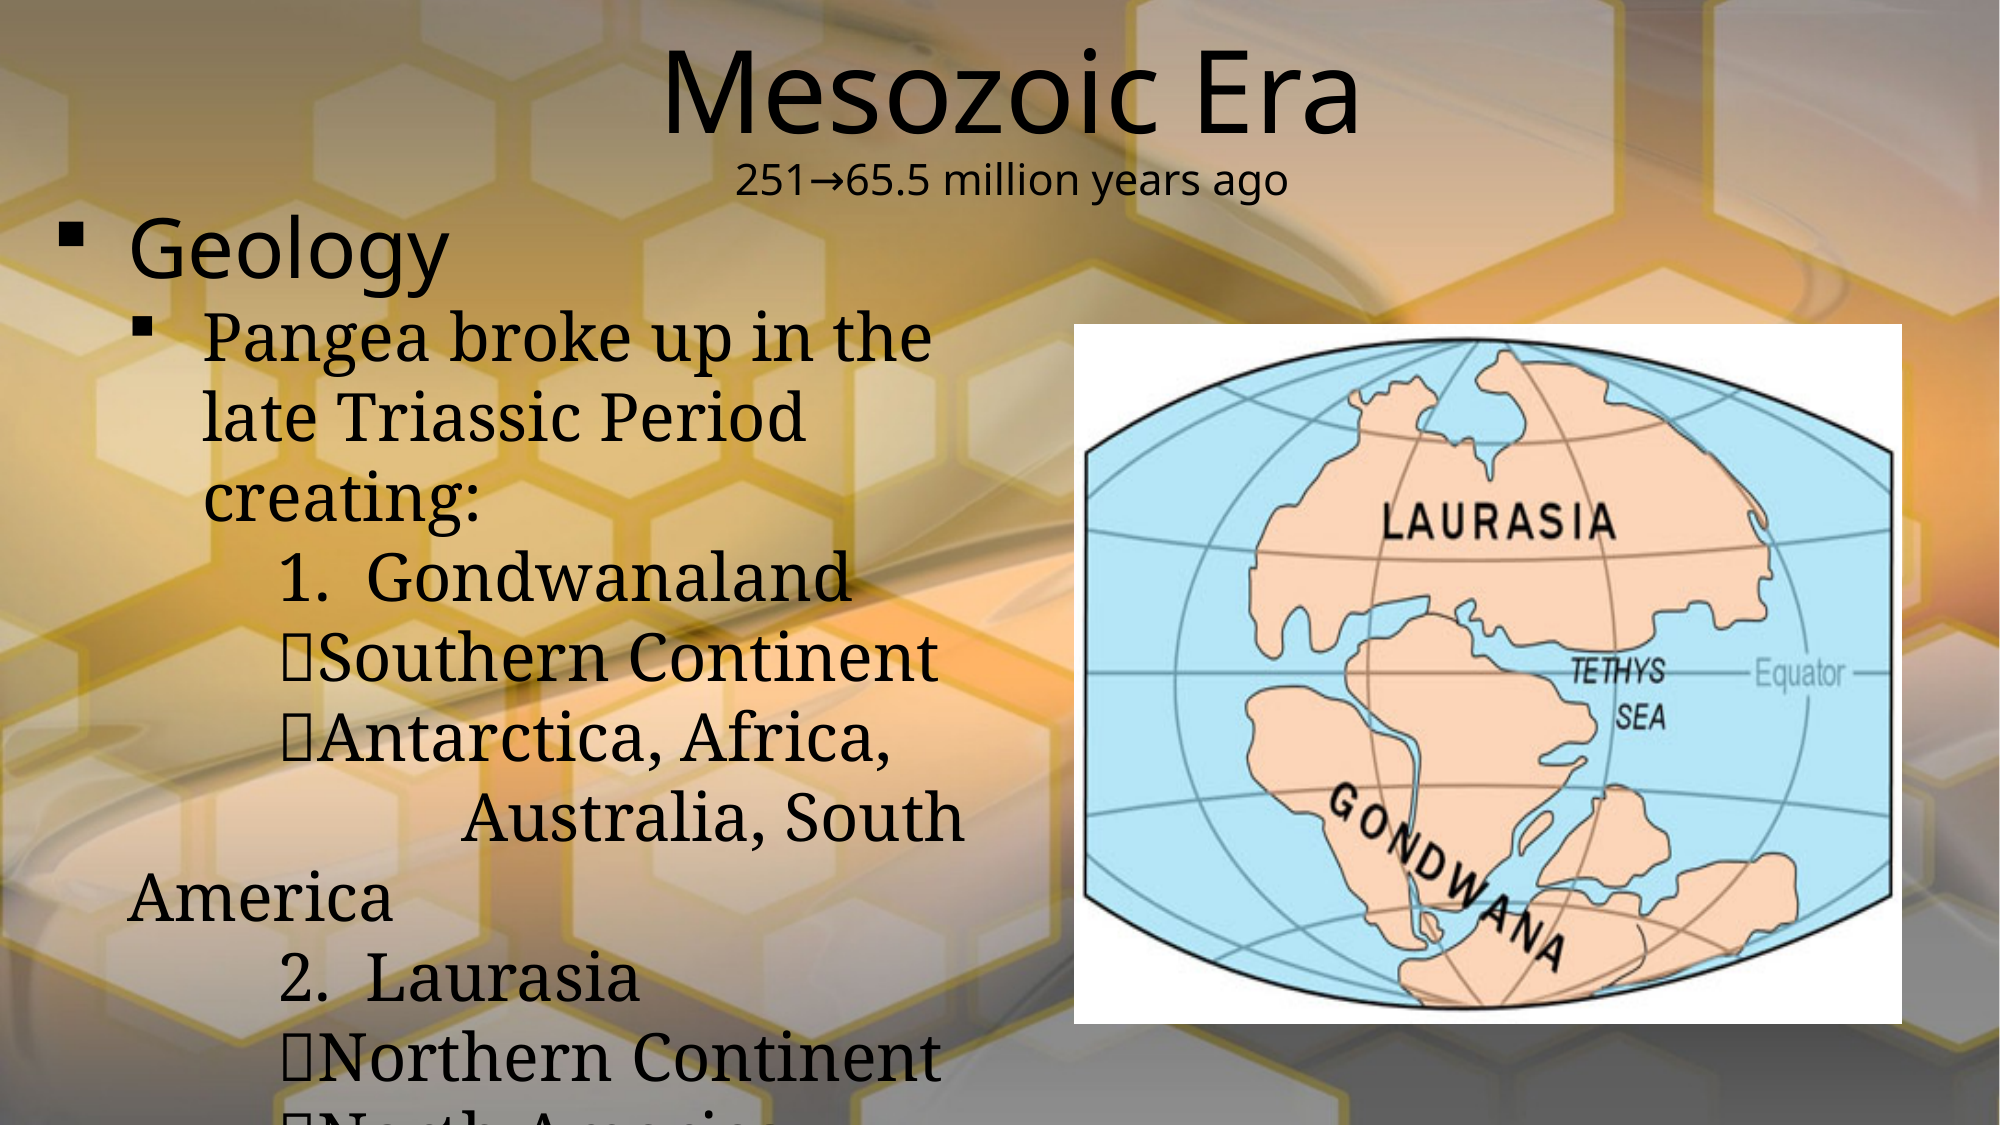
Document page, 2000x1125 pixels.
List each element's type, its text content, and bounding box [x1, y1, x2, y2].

text_box Geology Pangea broke up in the late Triassic Period creating: 1. Gondwanaland Southern Continent Antarctica, Africa, Australia, South America 2. Laurasia Northern Continent North America, Europe, Asia [0, 187, 1050, 1125]
picture [0, 0, 2000, 1125]
title Mesozoic Era 251→65.5 million years ago [224, 24, 1800, 213]
